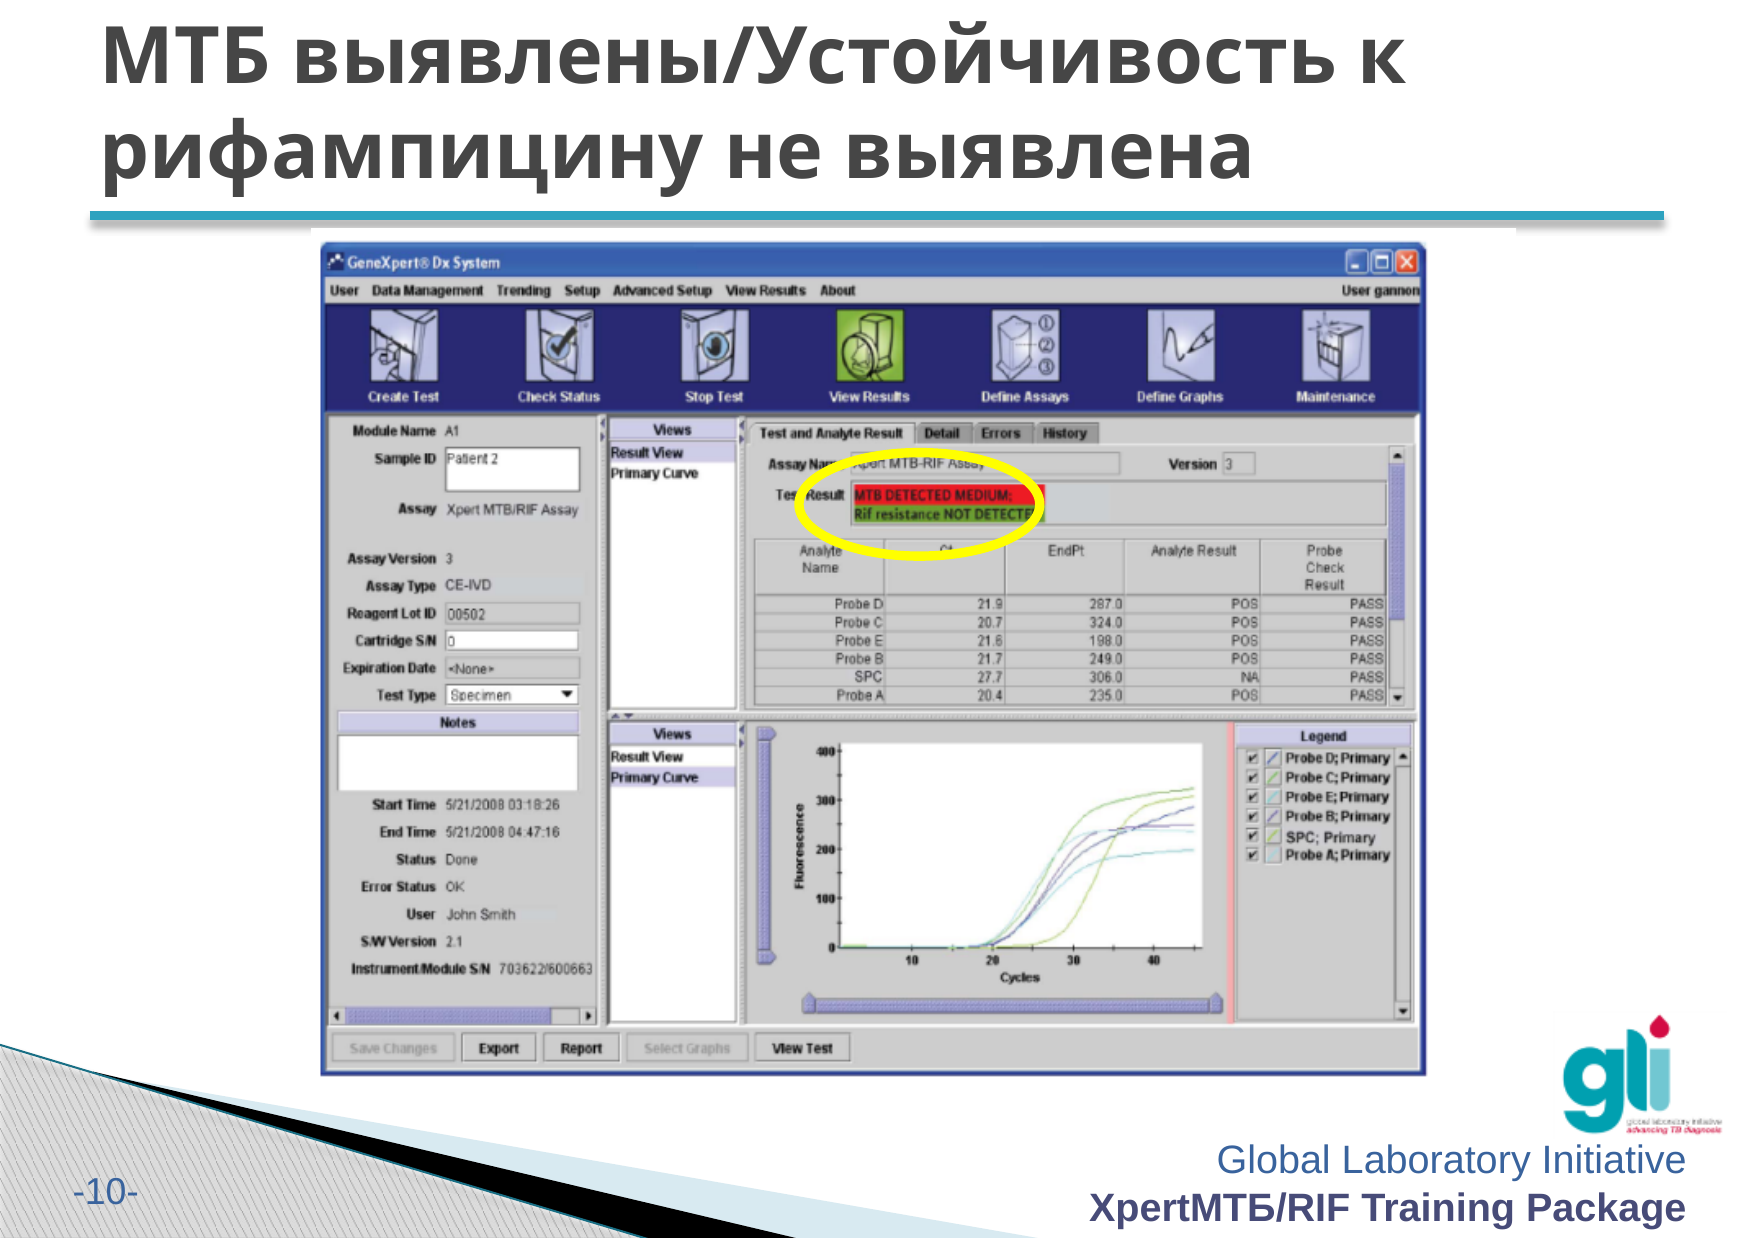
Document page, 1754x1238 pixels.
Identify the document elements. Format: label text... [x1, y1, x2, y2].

picture [310, 228, 1517, 1092]
picture [1553, 1011, 1727, 1139]
title МТБ выявлены/Устойчивость к рифампицину не выявлена [82, 16, 1754, 183]
